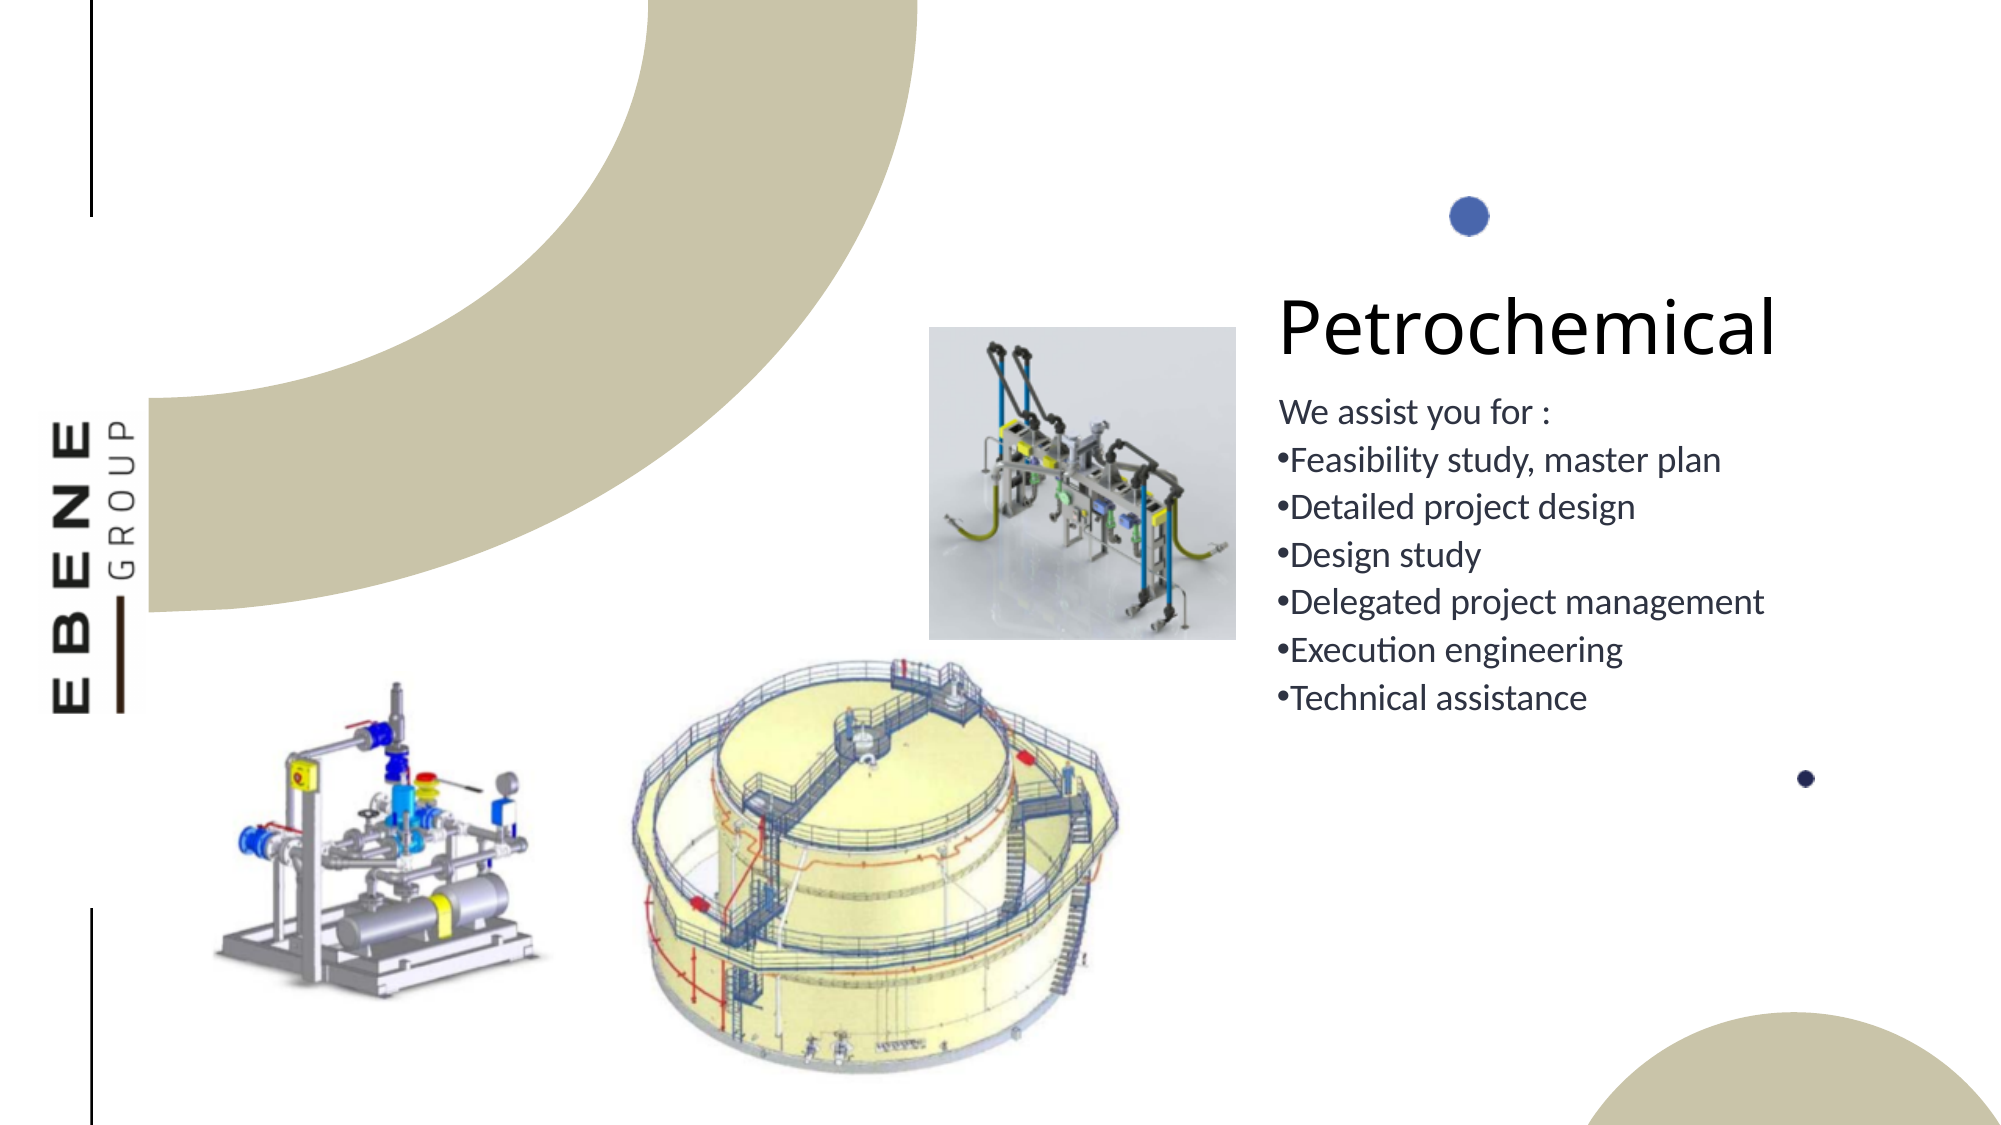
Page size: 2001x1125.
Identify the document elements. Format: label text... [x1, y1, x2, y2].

picture [0, 412, 243, 713]
picture [1797, 770, 1816, 789]
text_box We assist you for : Feasibility study, master plan Detailed project design Design study Delegated project management Execution engineering Technical assistance [1276, 385, 1887, 718]
picture [1449, 196, 1490, 237]
picture [195, 671, 563, 1014]
title Petrochemical [1275, 277, 1988, 468]
text_box [1587, 1012, 2000, 1125]
picture [589, 327, 1236, 1087]
text_box [148, 0, 918, 608]
